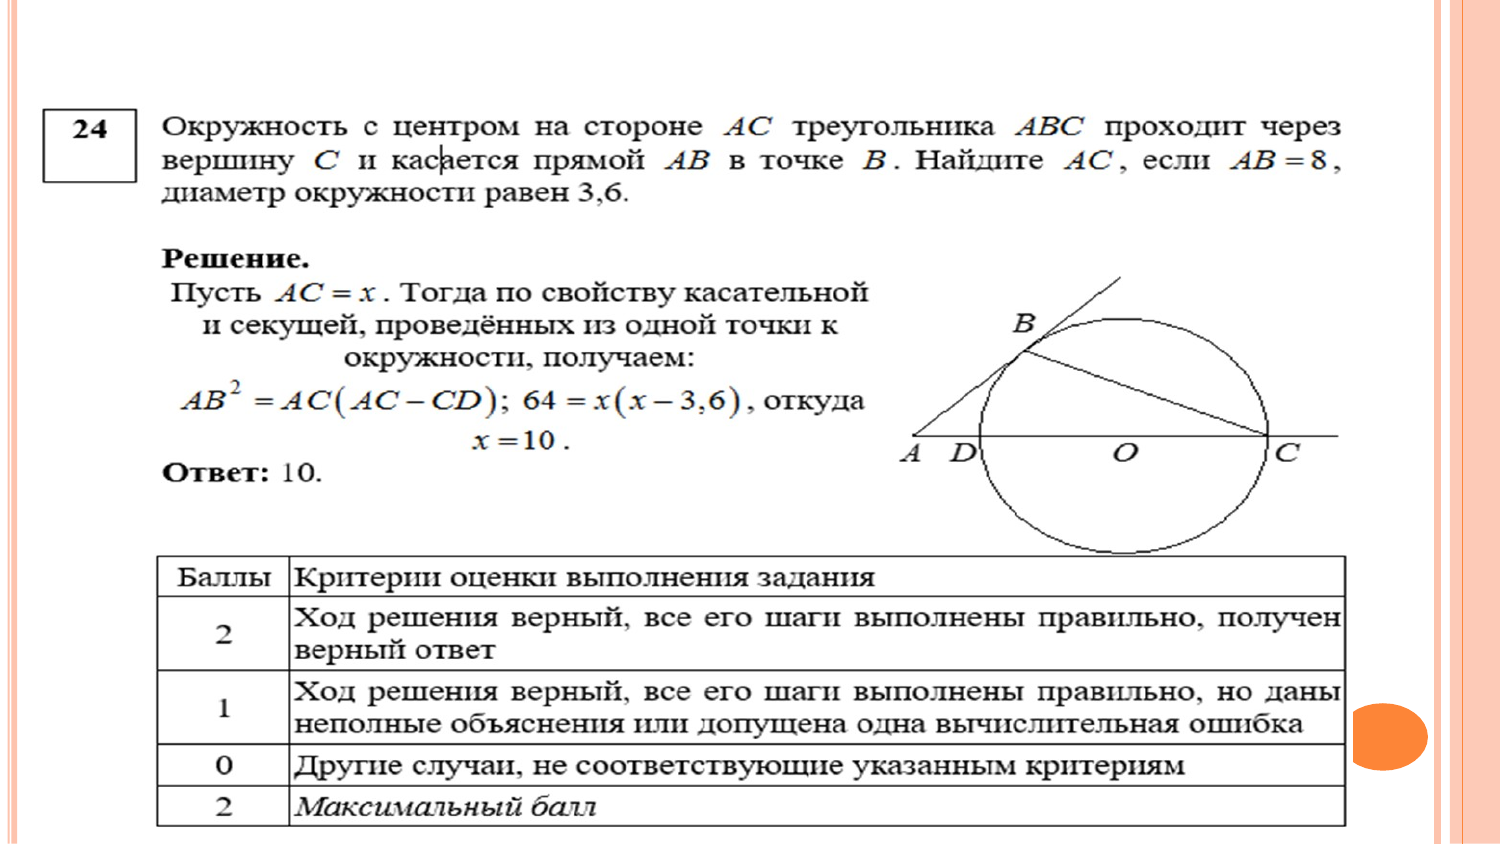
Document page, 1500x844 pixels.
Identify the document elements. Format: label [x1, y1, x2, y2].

picture [29, 87, 1353, 837]
